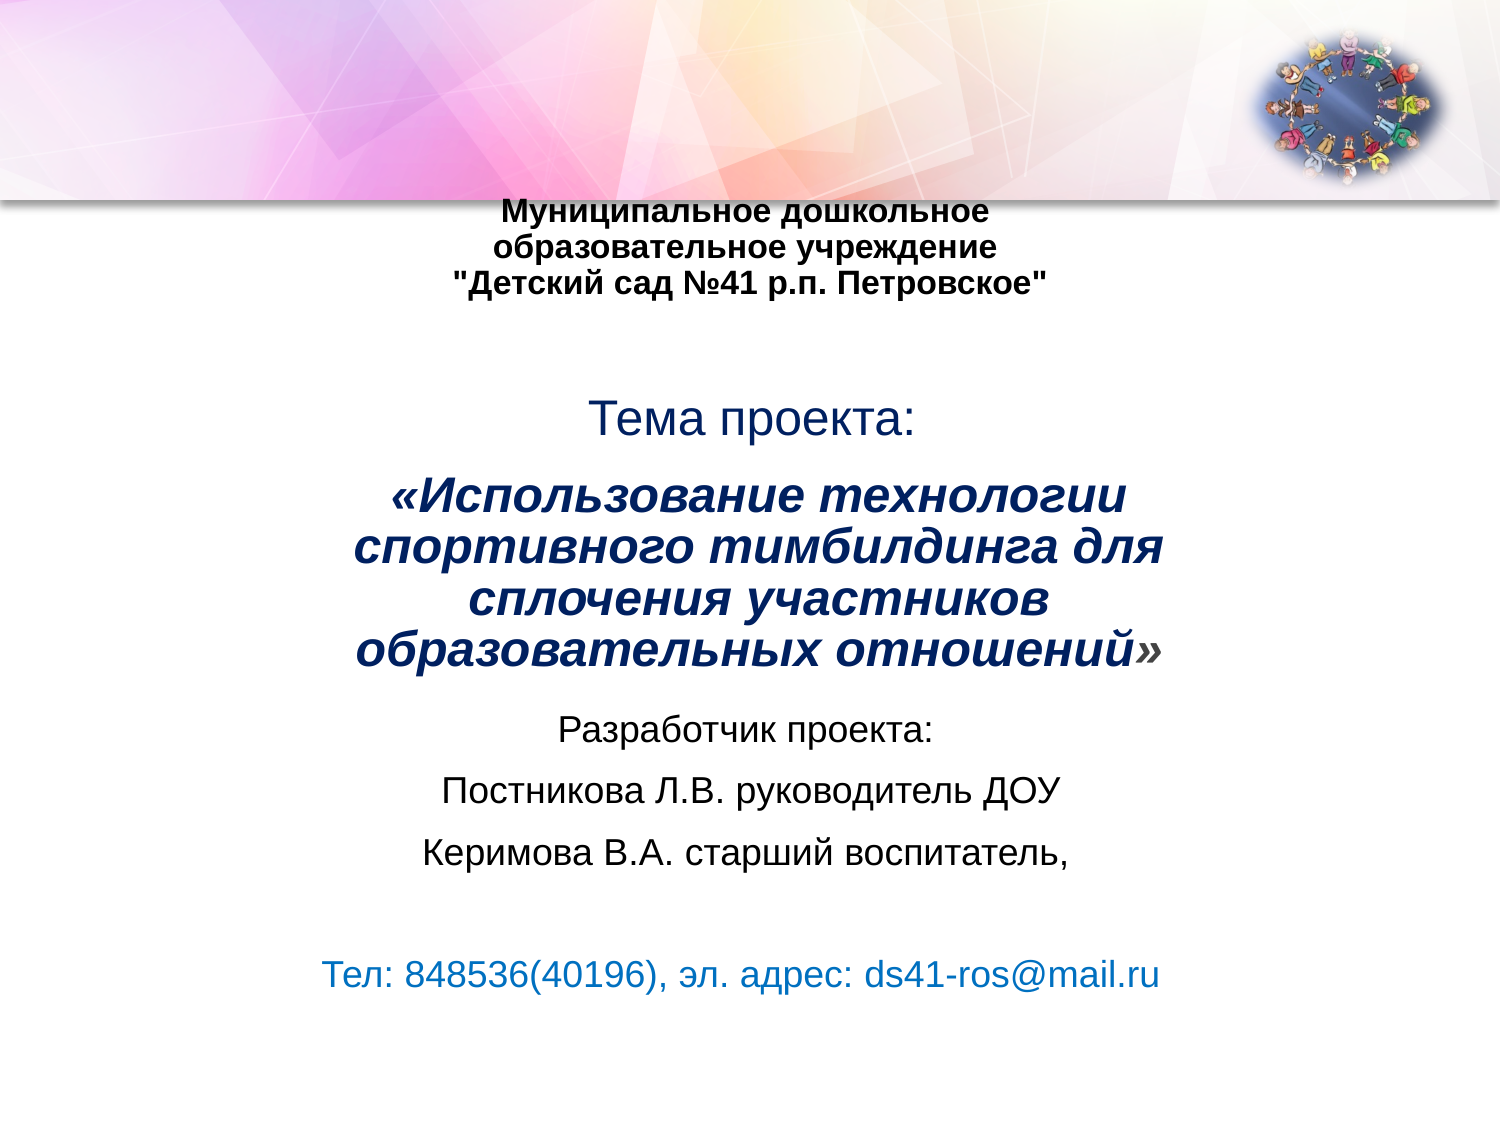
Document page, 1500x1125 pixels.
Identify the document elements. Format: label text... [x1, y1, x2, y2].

subtitle Тема проекта: «Использование технологии спортивного тимбилдинга для сплочения участников образовательных отношений» Разработчик проекта: Постникова Л.В. руководитель ДОУ Керимова В.А. старший воспитатель, Тел: 848536(40196), эл. адрес: ds41-ros@mail.ru [205, 386, 1313, 1069]
title Муниципальное дошкольное образовательное учреждение "Детский сад №41 р.п. Петровское" [112, 184, 1388, 310]
picture [0, 0, 1500, 200]
